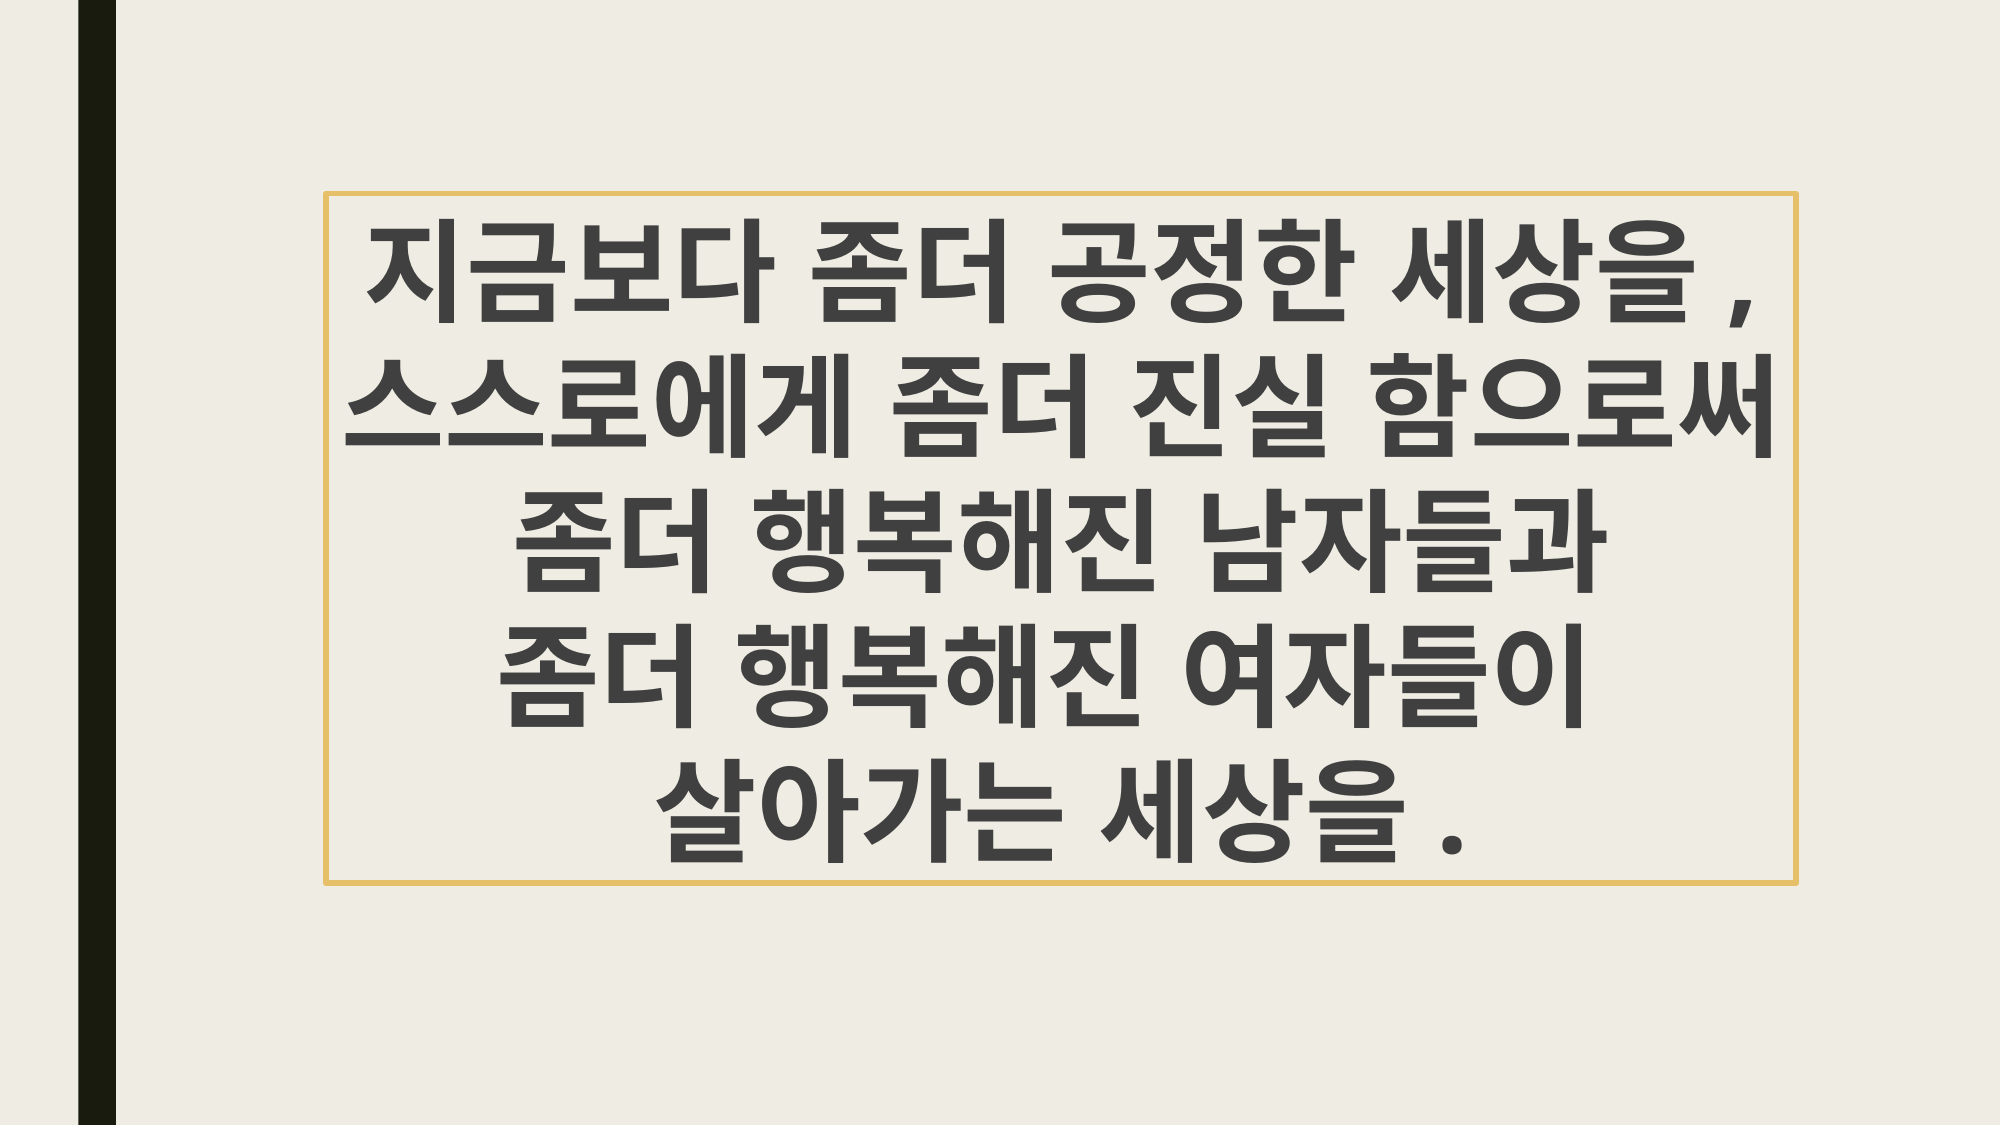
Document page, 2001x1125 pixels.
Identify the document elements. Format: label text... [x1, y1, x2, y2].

text_box 지금보다 좀더 공정한 세상을, 스스로에게 좀더 진실 함으로써 좀더 행복해진 남자들과 좀더 행복해진 여자들이 살아가는 세상을. [323, 191, 1799, 886]
